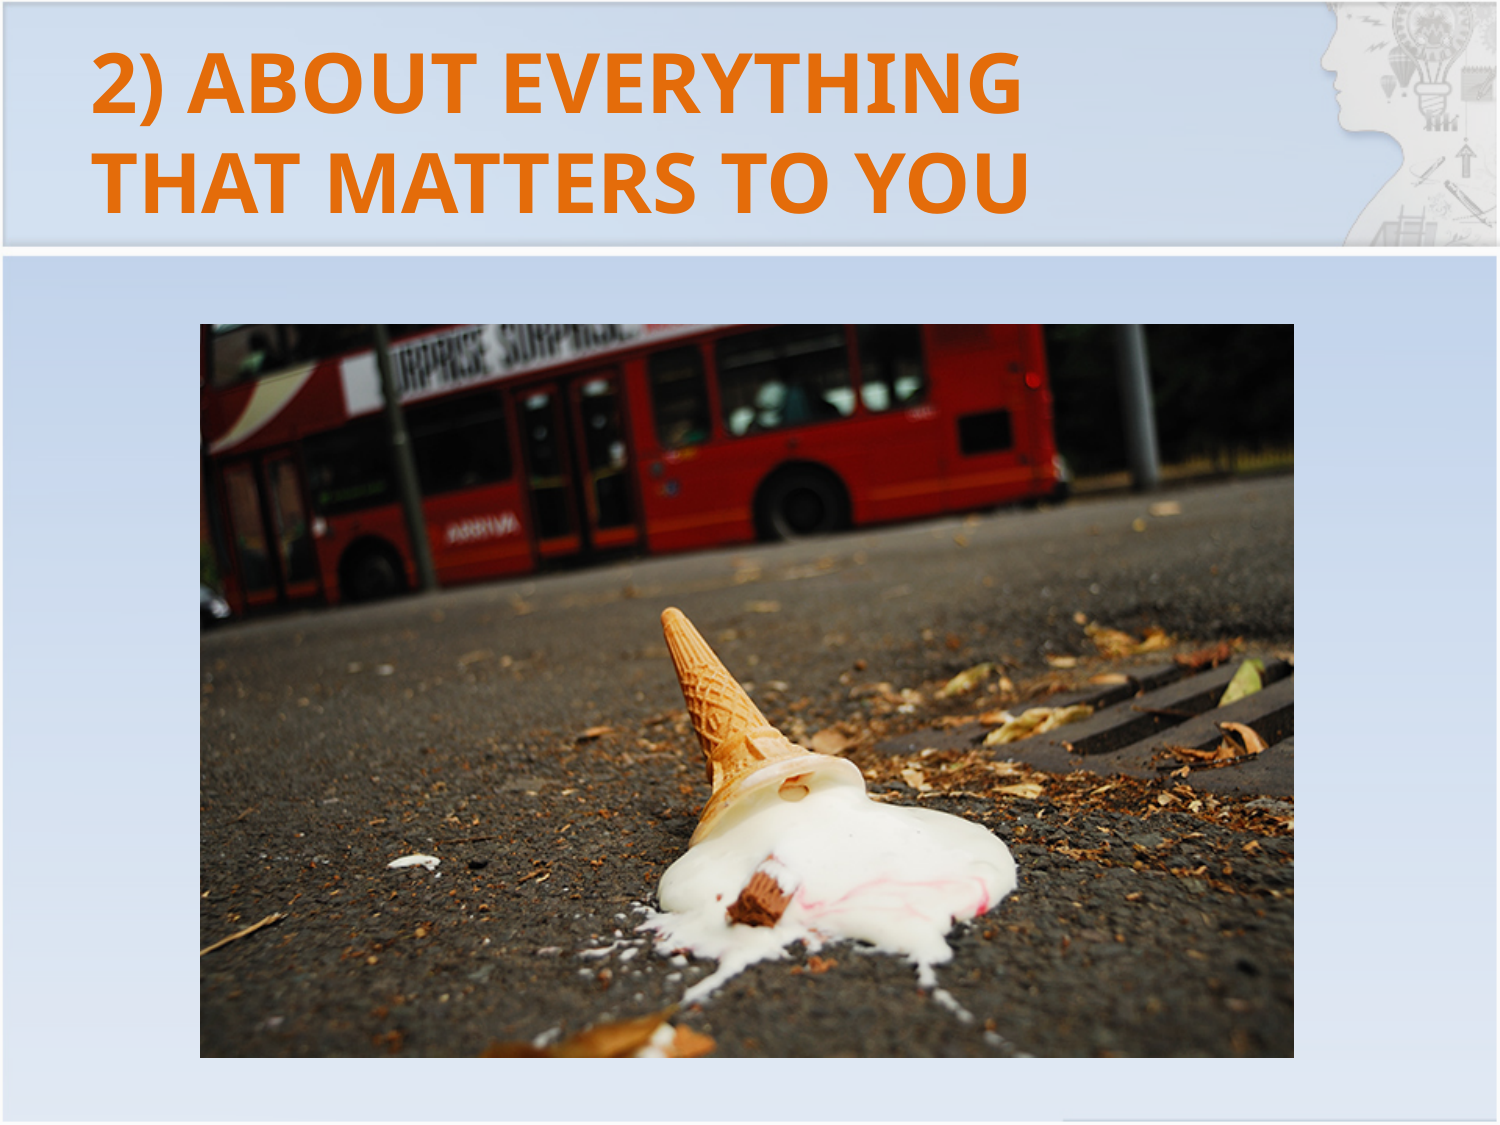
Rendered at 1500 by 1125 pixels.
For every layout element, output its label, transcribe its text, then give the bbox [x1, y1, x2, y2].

picture [199, 324, 1294, 1059]
title 2) ABOUT EVERYTHING THAT MATTERS TO YOU [74, 12, 1188, 238]
